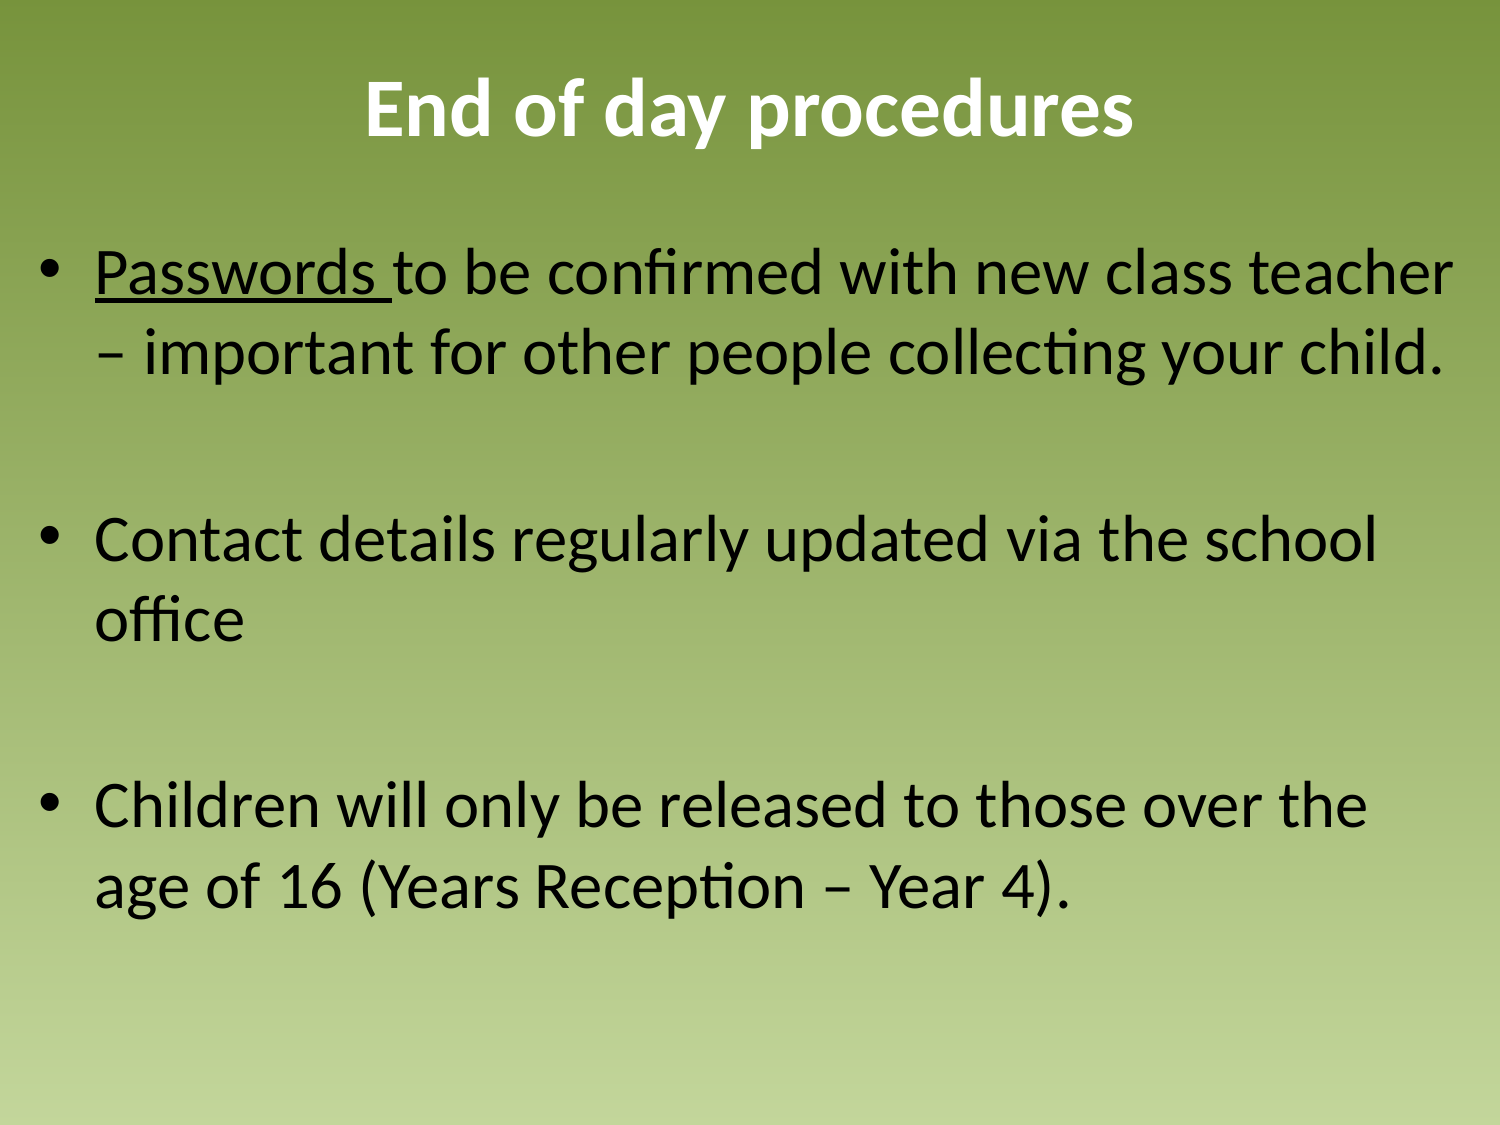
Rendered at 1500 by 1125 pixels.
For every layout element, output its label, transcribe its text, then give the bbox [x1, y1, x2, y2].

title End of day procedures [75, 45, 1425, 161]
list Passwords to be confirmed with new class teacher – important for other people collecting your child. Contact details regularly updated via the school office Children will only be released to those over the age of 16 (Years Reception – Year 4). [23, 219, 1477, 963]
